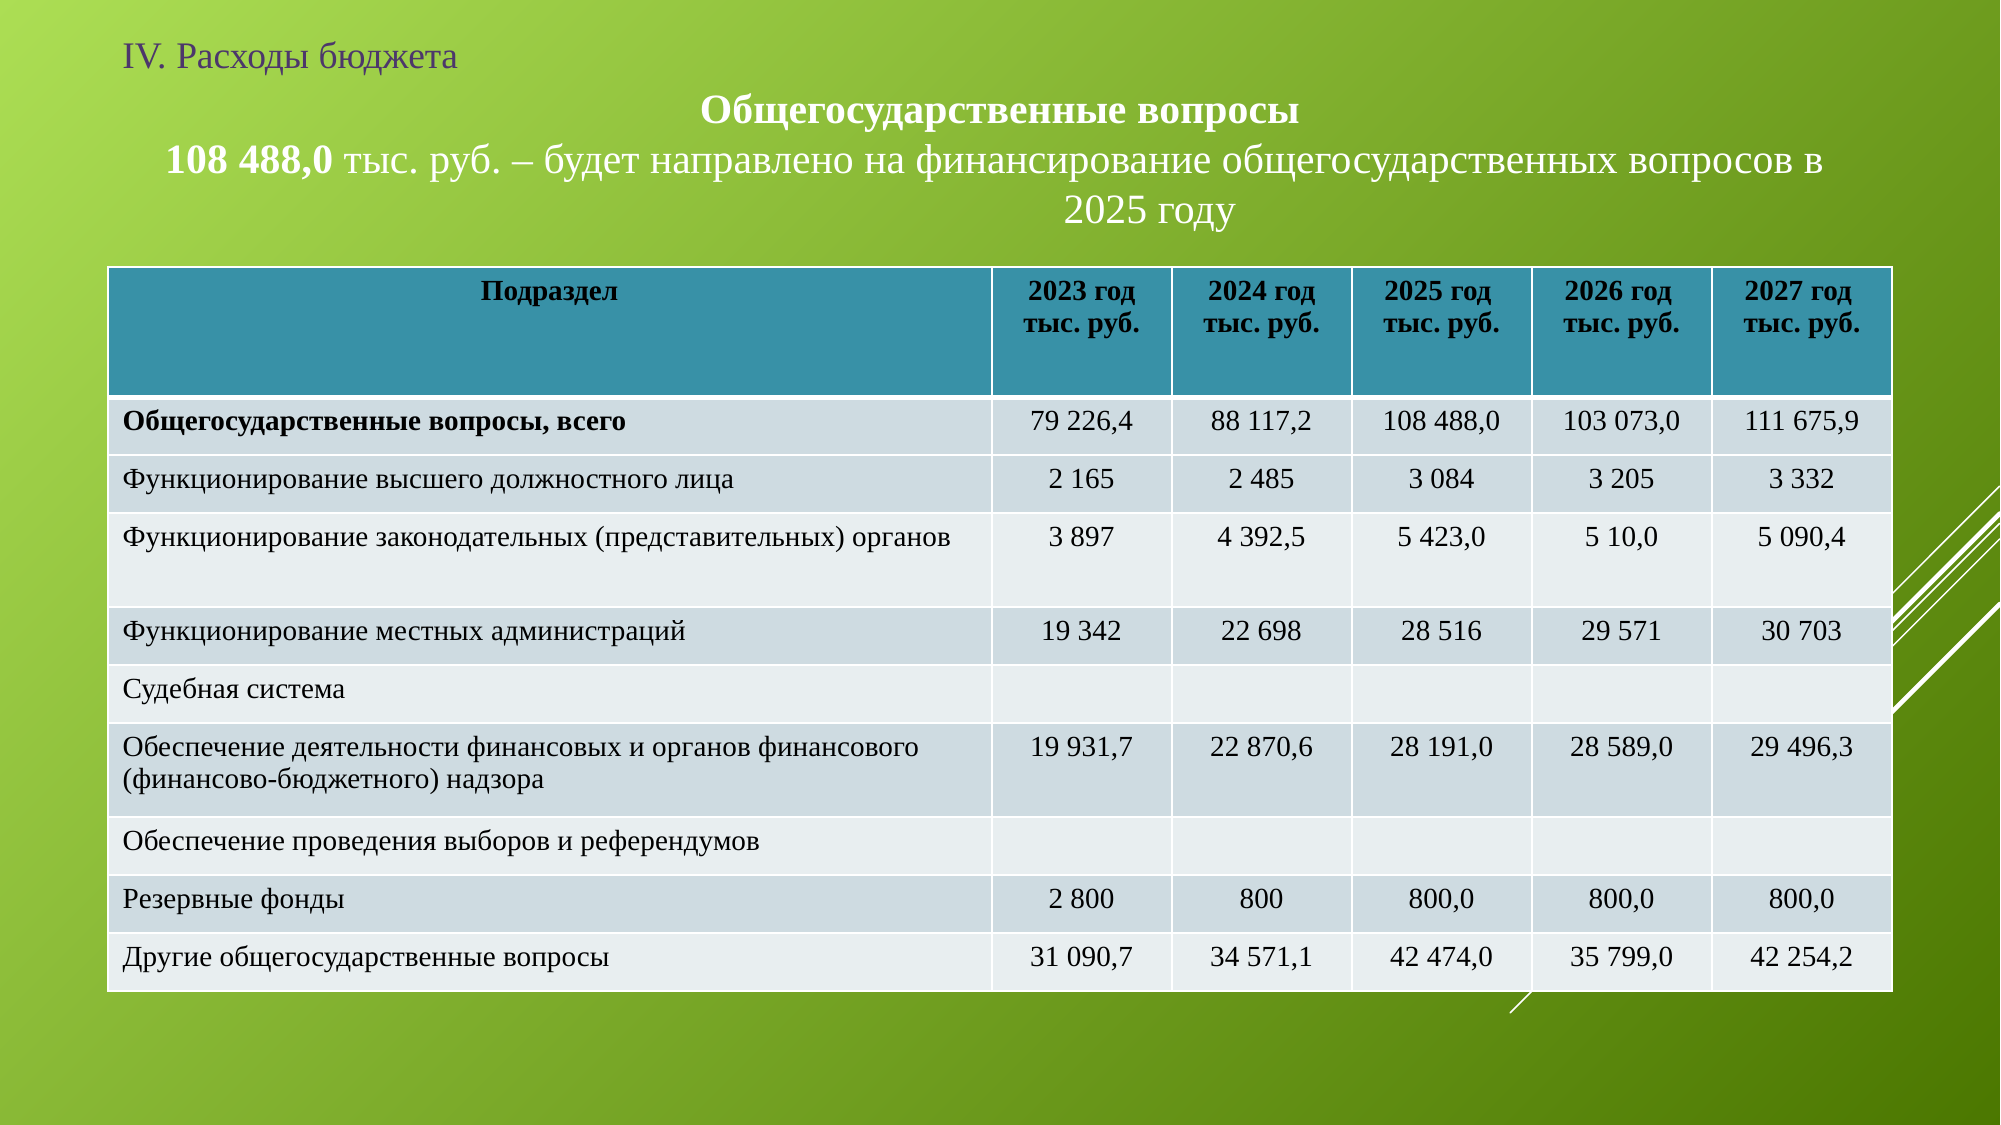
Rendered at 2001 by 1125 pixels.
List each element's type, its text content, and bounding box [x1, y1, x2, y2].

table_cell 31 090,7 [993, 934, 1171, 990]
table_cell 42 254,2 [1713, 934, 1891, 990]
table_cell [993, 818, 1171, 874]
table_cell 28 589,0 [1533, 724, 1711, 816]
table_header 2025 год тыс. руб. [1353, 268, 1531, 395]
table_header 2024 год тыс. руб. [1173, 268, 1351, 395]
table_cell 5 10,0 [1533, 514, 1711, 606]
table_cell 28 516 [1353, 608, 1531, 664]
table_cell 28 191,0 [1353, 724, 1531, 816]
table_cell 111 675,9 [1713, 400, 1891, 454]
table_cell 5 090,4 [1713, 514, 1891, 606]
table_header Подраздел [109, 268, 991, 395]
table_cell 2 800 [993, 876, 1171, 932]
table_cell 2 165 [993, 456, 1171, 512]
table_cell 29 496,3 [1713, 724, 1891, 816]
table_cell [1713, 666, 1891, 722]
table_cell [1353, 818, 1531, 874]
table_cell 3 205 [1533, 456, 1711, 512]
table_cell 19 342 [993, 608, 1171, 664]
table_cell 30 703 [1713, 608, 1891, 664]
table_cell 22 870,6 [1173, 724, 1351, 816]
table_cell 4 392,5 [1173, 514, 1351, 606]
table_cell 22 698 [1173, 608, 1351, 664]
text_box IV. Расходы бюджета [107, 28, 1892, 77]
table_cell [1533, 666, 1711, 722]
table_cell Обеспечение деятельности финансовых и органов финансового (финансово-бюджетного) надзора [109, 724, 991, 816]
table_cell 88 117,2 [1173, 400, 1351, 454]
table_cell Судебная система [109, 666, 991, 722]
table_cell 800,0 [1353, 876, 1531, 932]
table_cell Функционирование высшего должностного лица [109, 456, 991, 512]
text_box Общегосударственные вопросы 108 488,0 тыс. руб. – будет направлено на финансирование общегосударственных вопросов в 2025 году [107, 77, 1892, 237]
table_cell Обеспечение проведения выборов и референдумов [109, 818, 991, 874]
table_cell 3 084 [1353, 456, 1531, 512]
table_cell 19 931,7 [993, 724, 1171, 816]
table_header 2027 год тыс. руб. [1713, 268, 1891, 395]
table_cell 103 073,0 [1533, 400, 1711, 454]
table_cell 800,0 [1713, 876, 1891, 932]
table_cell 34 571,1 [1173, 934, 1351, 990]
table_cell 5 423,0 [1353, 514, 1531, 606]
table_cell 3 897 [993, 514, 1171, 606]
table_cell 35 799,0 [1533, 934, 1711, 990]
table_cell [1353, 666, 1531, 722]
table_cell Функционирование законодательных (представительных) органов [109, 514, 991, 606]
table_cell 800 [1173, 876, 1351, 932]
table_cell 42 474,0 [1353, 934, 1531, 990]
table_cell Функционирование местных администраций [109, 608, 991, 664]
table_cell [1713, 818, 1891, 874]
table_cell [1173, 666, 1351, 722]
table_cell Общегосударственные вопросы, всего [109, 400, 991, 454]
table_header 2026 год тыс. руб. [1533, 268, 1711, 395]
table_cell 108 488,0 [1353, 400, 1531, 454]
table_cell [1173, 818, 1351, 874]
table_cell 29 571 [1533, 608, 1711, 664]
table_header 2023 год тыс. руб. [993, 268, 1171, 395]
table_cell [993, 666, 1171, 722]
table_cell 2 485 [1173, 456, 1351, 512]
table_cell Резервные фонды [109, 876, 991, 932]
table_cell 800,0 [1533, 876, 1711, 932]
table_cell [1533, 818, 1711, 874]
table_cell Другие общегосударственные вопросы [109, 934, 991, 990]
table_cell 79 226,4 [993, 400, 1171, 454]
table_cell 3 332 [1713, 456, 1891, 512]
